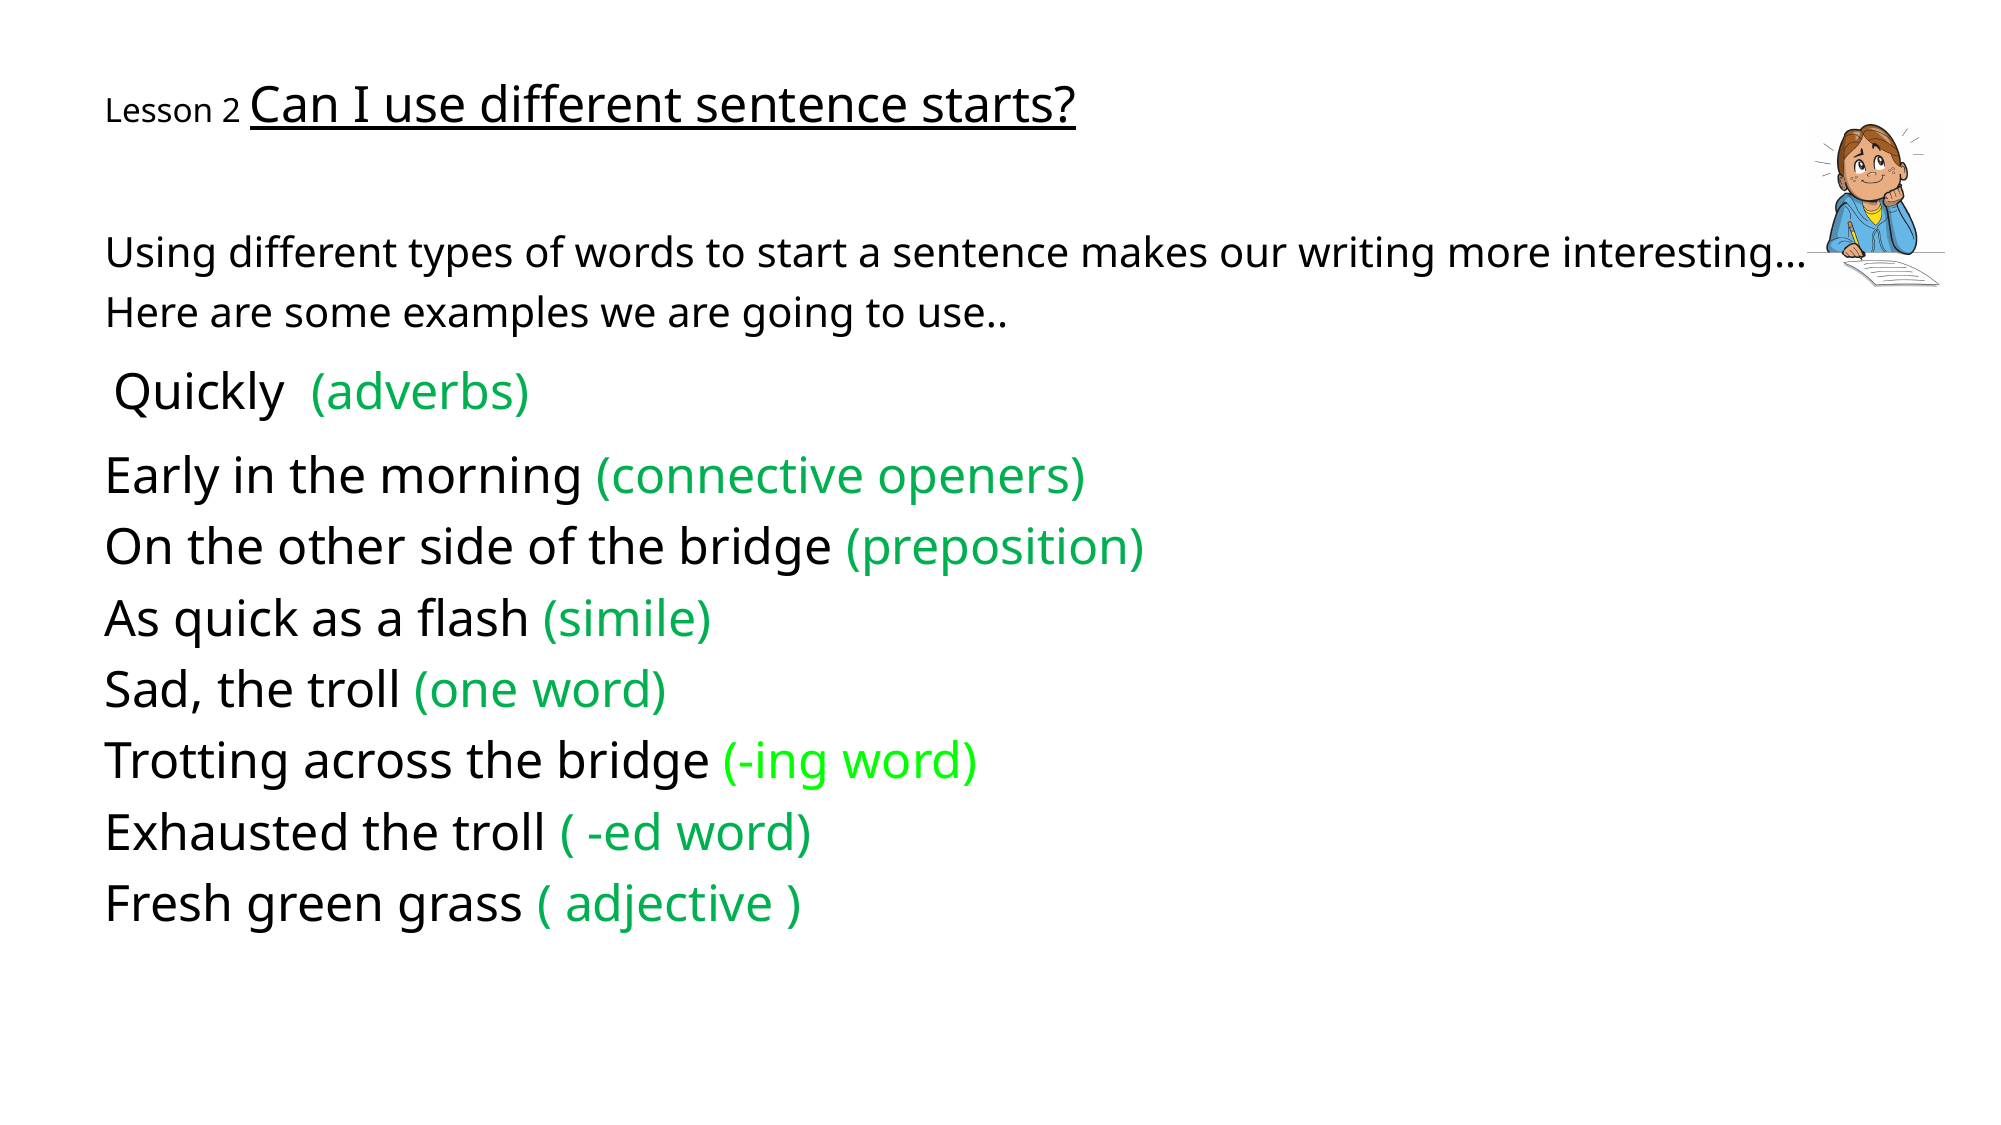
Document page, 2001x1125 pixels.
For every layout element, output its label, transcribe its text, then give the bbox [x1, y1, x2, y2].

text_box Lesson 2 Can I use different sentence starts? Using different types of words to start a sentence makes our writing more interesting…. Here are some examples we are going to use.. Quickly (adverbs) Early in the morning (connective openers) On the other side of the bridge (preposition) As quick as a flash (simile) Sad, the troll (one word) Trotting across the bridge (-ing word) Exhausted the troll ( -ed word) Fresh green grass ( adjective ) [89, 53, 1911, 1051]
picture [1807, 124, 1945, 287]
